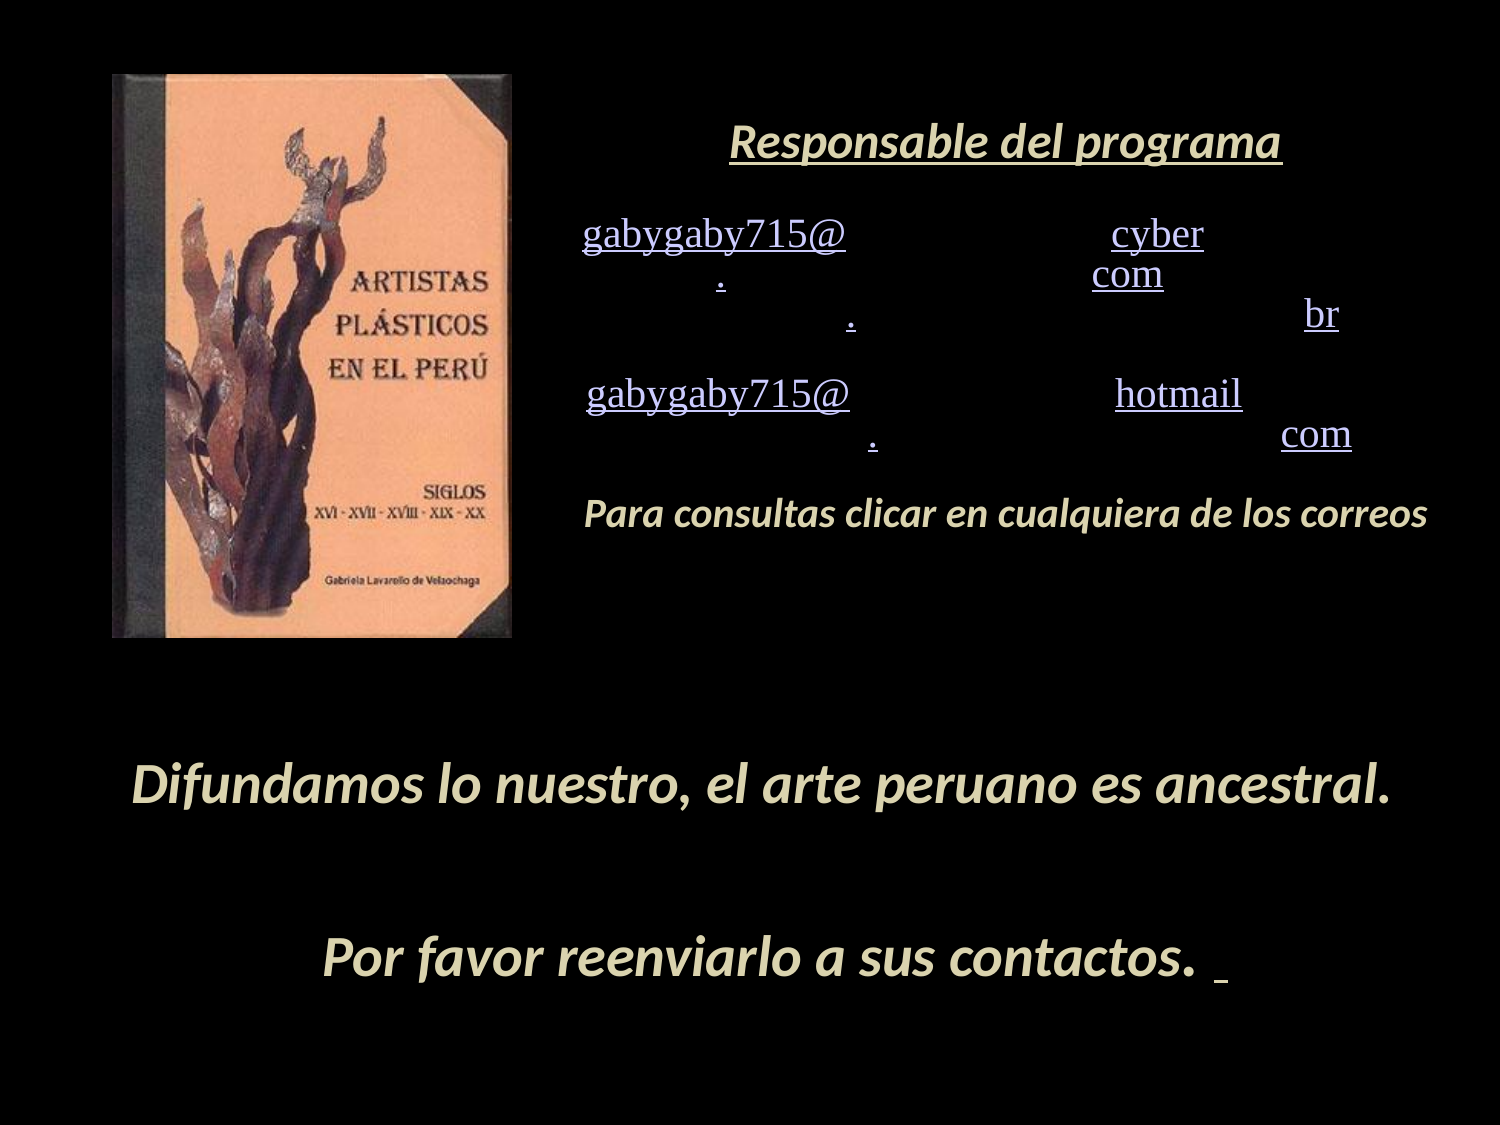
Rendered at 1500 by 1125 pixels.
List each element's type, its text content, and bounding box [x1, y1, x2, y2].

picture [112, 74, 512, 638]
text_box Responsable del programa gabygaby715@gabygaby715@cybergabygaby715@cyber.gabygaby715@cyber.comgabygaby715@cyber.com.gabygaby715@cyber.com.br gabygaby715@gabygaby715@hotmailgabygaby715@hotmail.gabygaby715@hotmail.com Para consultas clicar en cualquiera de los correos [562, 112, 1450, 424]
text_box Difundamos lo nuestro, el arte peruano es ancestral. Por favor reenviarlo a sus contactos. [37, 737, 1500, 850]
